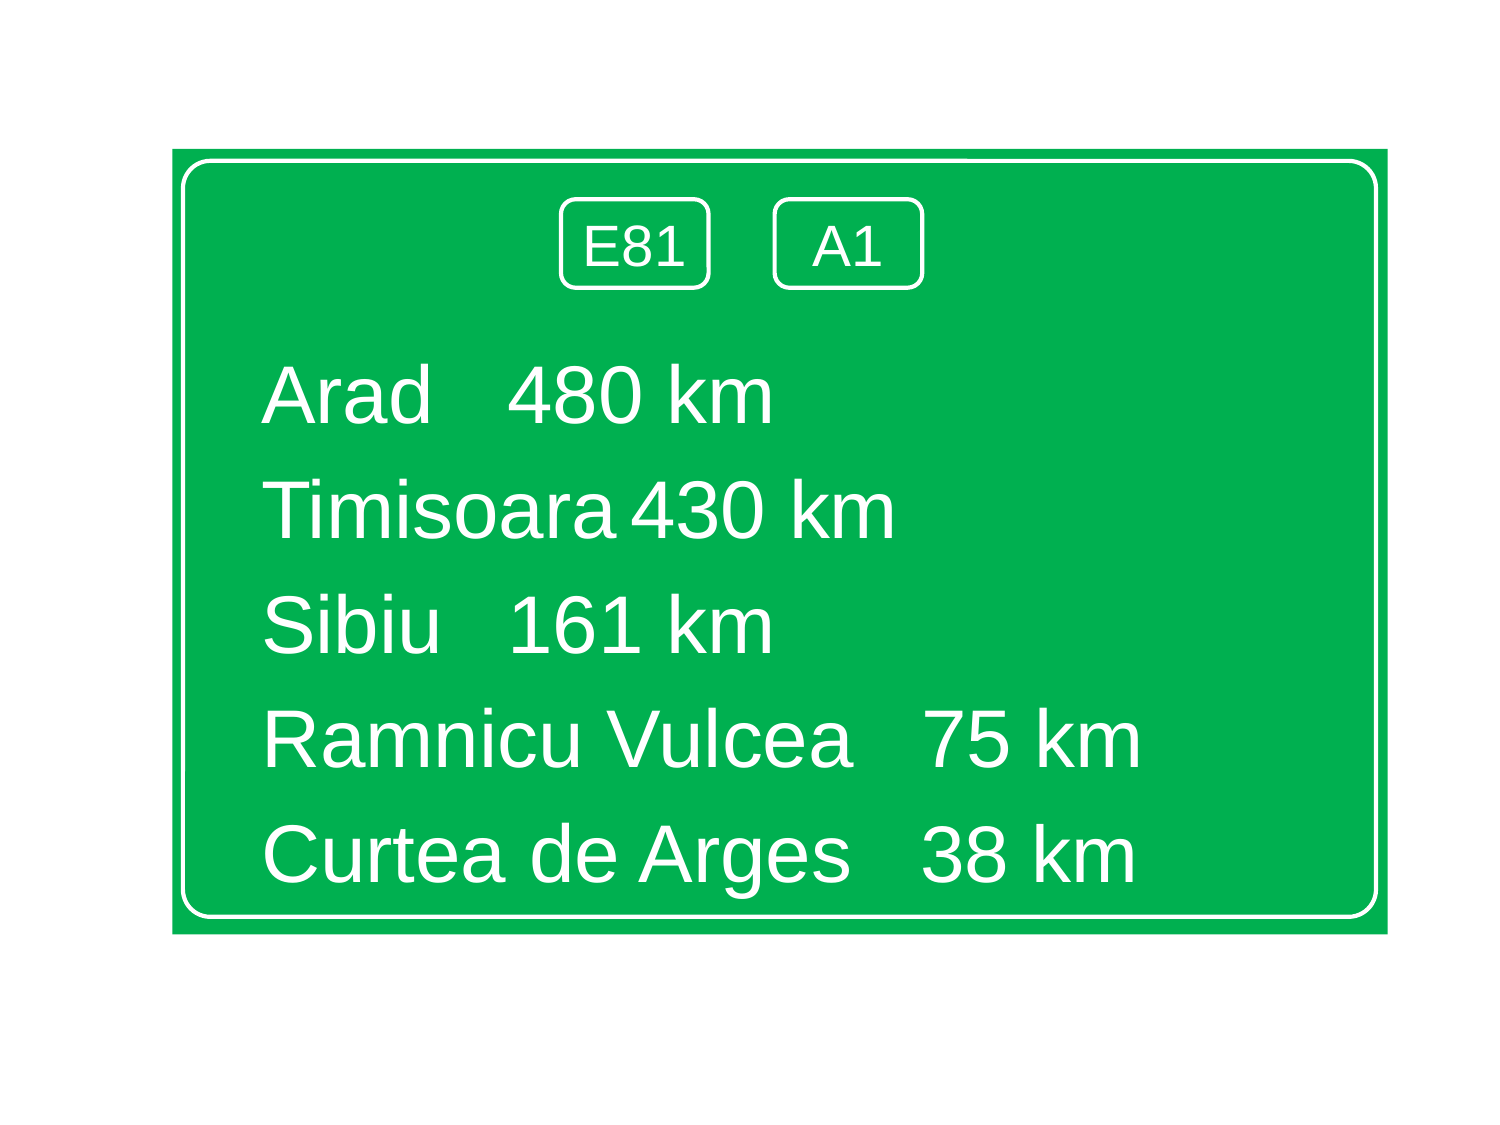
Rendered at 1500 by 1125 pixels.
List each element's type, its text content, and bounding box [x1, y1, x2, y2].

text_box Arad 480 km Timisoara 430 km Sibiu 161 km Ramnicu Vulcea 75 km Curtea de Arges 38 km [172, 148, 1388, 935]
text_box A1 [772, 197, 925, 290]
text_box [180, 158, 1379, 919]
text_box E81 [558, 197, 711, 290]
